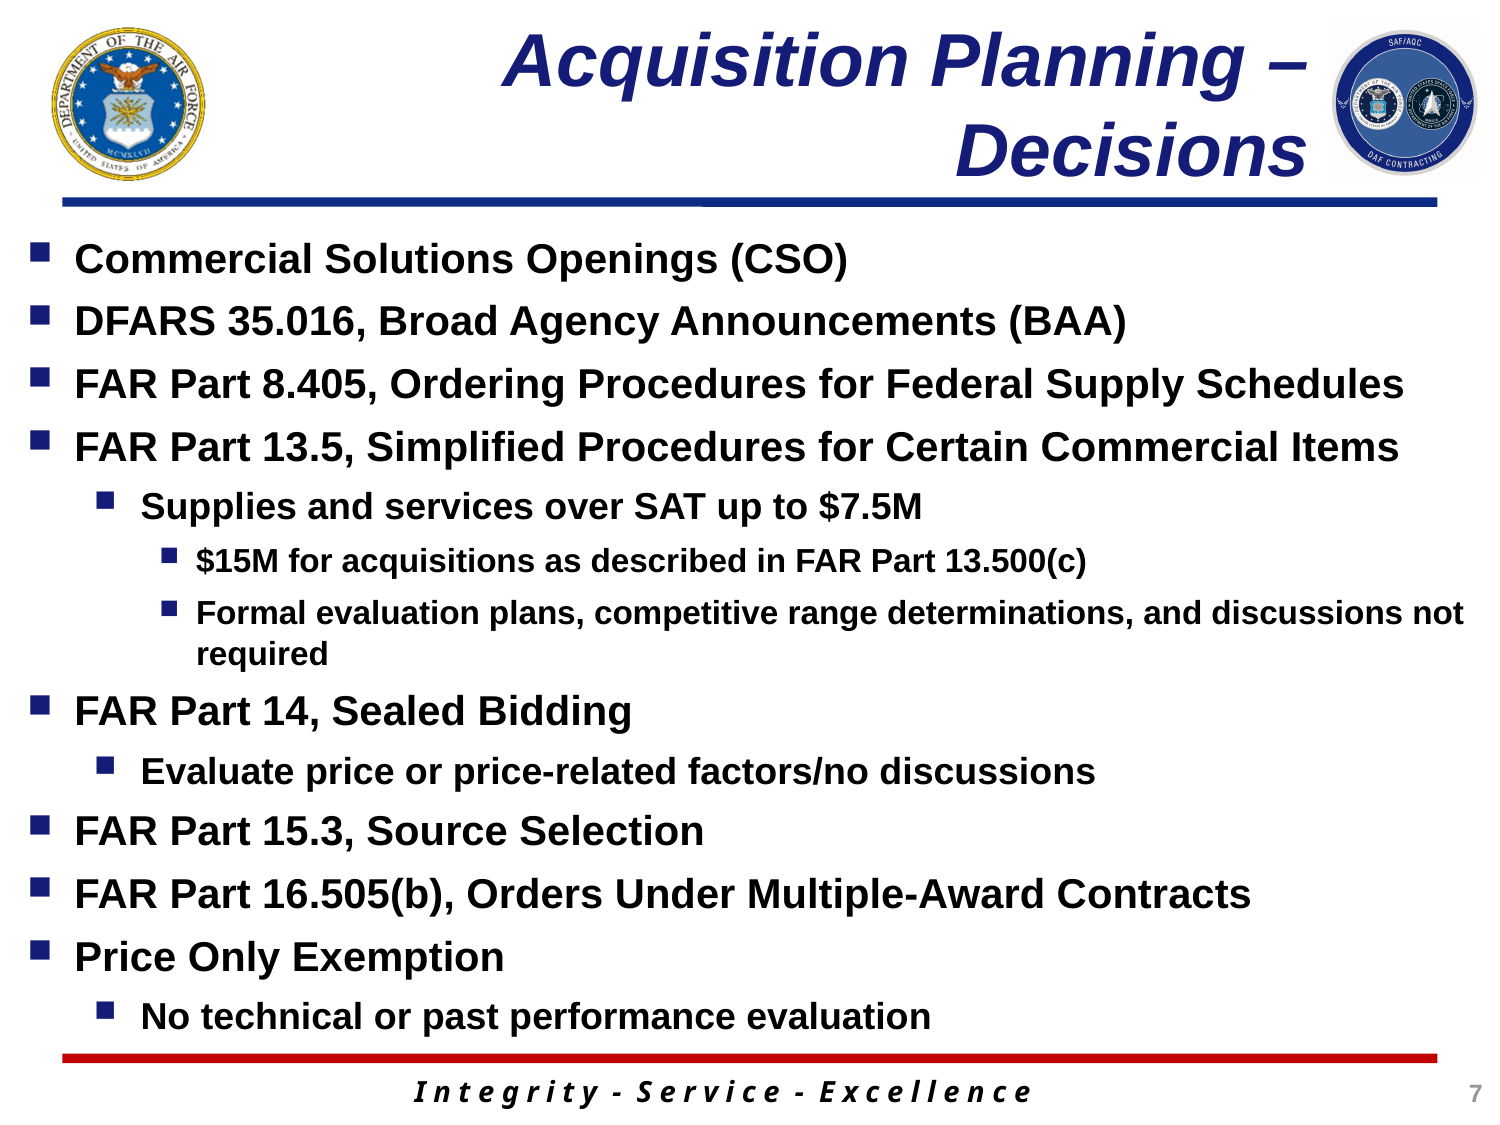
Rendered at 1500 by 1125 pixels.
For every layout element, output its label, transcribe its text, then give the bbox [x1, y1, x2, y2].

picture [1327, 19, 1481, 180]
text_box Commercial Solutions Openings (CSO) DFARS 35.016, Broad Agency Announcements (BAA) FAR Part 8.405, Ordering Procedures for Federal Supply Schedules FAR Part 13.5, Simplified Procedures for Certain Commercial Items Supplies and services over SAT up to $7.5M $15M for acquisitions as described in FAR Part 13.500(c) Formal evaluation plans, competitive range determinations, and discussions not required FAR Part 14, Sealed Bidding Evaluate price or price-related factors/no discussions FAR Part 15.3, Source Selection FAR Part 16.505(b), Orders Under Multiple-Award Contracts Price Only Exemption No technical or past performance evaluation [12, 224, 1498, 1042]
slide_number 7 [1310, 1070, 1499, 1121]
picture [45, 16, 212, 191]
title Acquisition Planning –Decisions [276, 7, 1326, 196]
